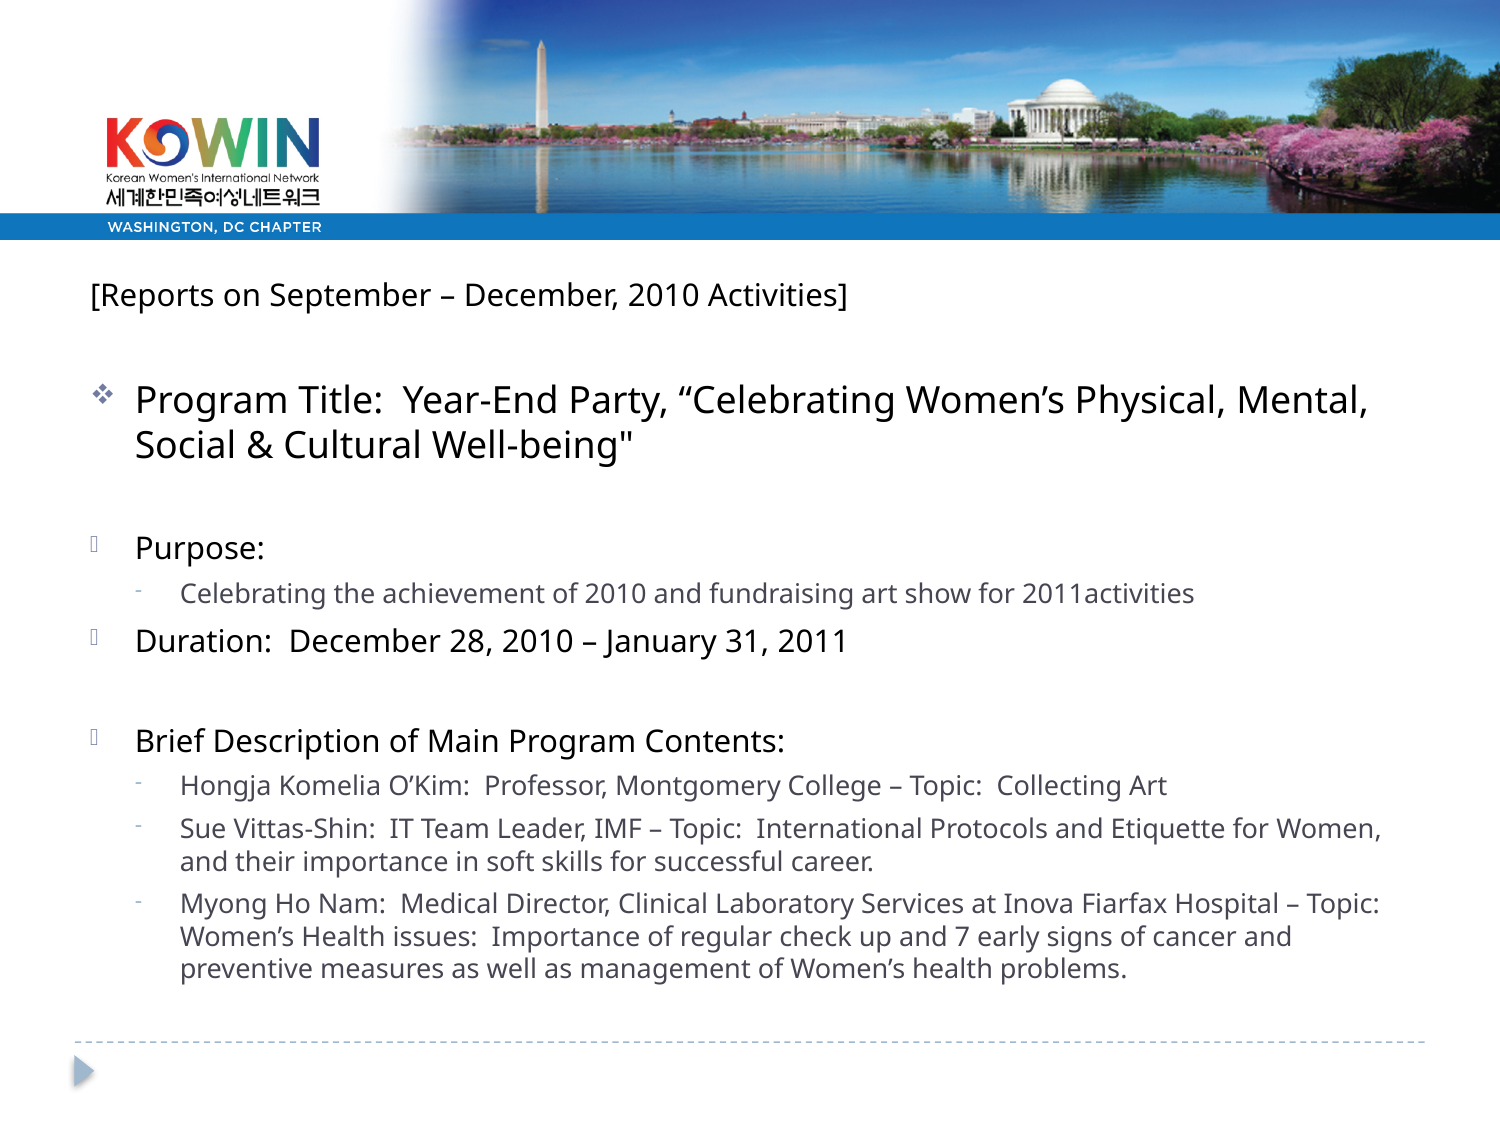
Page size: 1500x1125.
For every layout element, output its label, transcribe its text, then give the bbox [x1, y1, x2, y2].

picture [0, 0, 1500, 241]
list [Reports on September – December, 2010 Activities] Program Title: Year-End Party, “Celebrating Women’s Physical, Mental, Social & Cultural Well-being" Purpose: Celebrating the achievement of 2010 and fundraising art show for 2011activities Duration: December 28, 2010 – January 31, 2011 Brief Description of Main Program Contents: Hongja Komelia O’Kim: Professor, Montgomery College – Topic: Collecting Art Sue Vittas-Shin: IT Team Leader, IMF – Topic: International Protocols and Etiquette for Women, and their importance in soft skills for successful career. Myong Ho Nam: Medical Director, Clinical Laboratory Services at Inova Fiarfax Hospital – Topic: Women’s Health issues: Importance of regular check up and 7 early signs of cancer and preventive measures as well as management of Women’s health problems. [74, 267, 1426, 1011]
